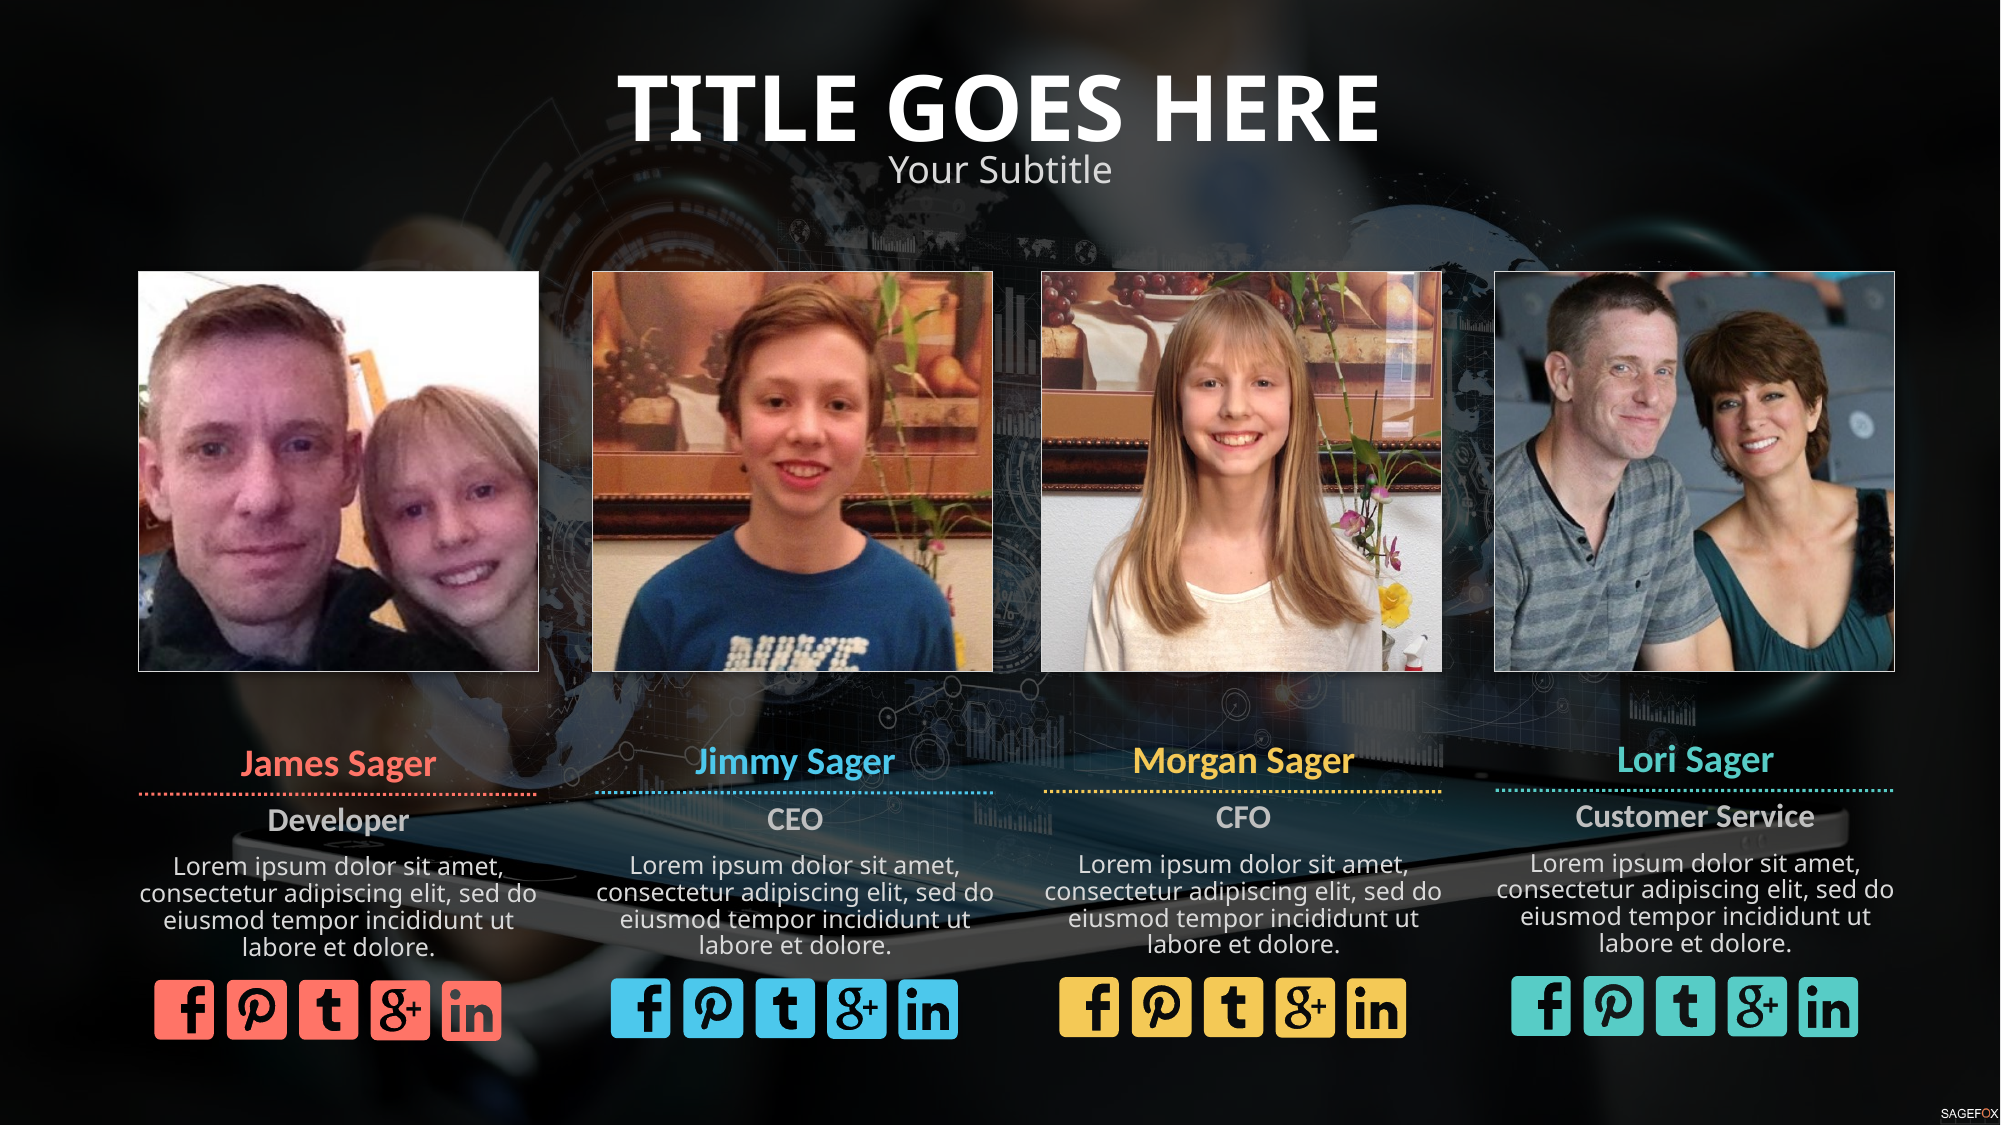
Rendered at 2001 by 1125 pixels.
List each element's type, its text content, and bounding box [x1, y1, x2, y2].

picture [0, 0, 2001, 1125]
text_box Lorem ipsum dolor sit amet, consectetur adipiscing elit, sed do eiusmod tempor incididunt ut labore et dolore. [1043, 851, 1444, 965]
text_box CEO [620, 798, 971, 841]
text_box Jimmy Sager [620, 740, 971, 784]
text_box [1494, 271, 1896, 673]
text_box James Sager [163, 742, 514, 785]
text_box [548, 42, 1452, 199]
text_box [591, 270, 993, 672]
text_box Morgan Sager [1068, 739, 1419, 782]
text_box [1059, 977, 1407, 1039]
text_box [610, 978, 958, 1040]
text_box Lorem ipsum dolor sit amet, consectetur adipiscing elit, sed do eiusmod tempor incididunt ut labore et dolore. [138, 854, 539, 968]
text_box Lorem ipsum dolor sit amet, consectetur adipiscing elit, sed do eiusmod tempor incididunt ut labore et dolore. [595, 852, 996, 966]
text_box Lori Sager [1520, 738, 1871, 781]
text_box Customer Service [1520, 796, 1871, 839]
text_box [1040, 270, 1442, 672]
text_box Developer [163, 799, 514, 842]
text_box Lorem ipsum dolor sit amet, consectetur adipiscing elit, sed do eiusmod tempor incididunt ut labore et dolore. [1495, 850, 1896, 964]
text_box CFO [1068, 797, 1419, 840]
text_box [138, 270, 540, 672]
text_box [1511, 976, 1859, 1038]
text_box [154, 979, 502, 1041]
